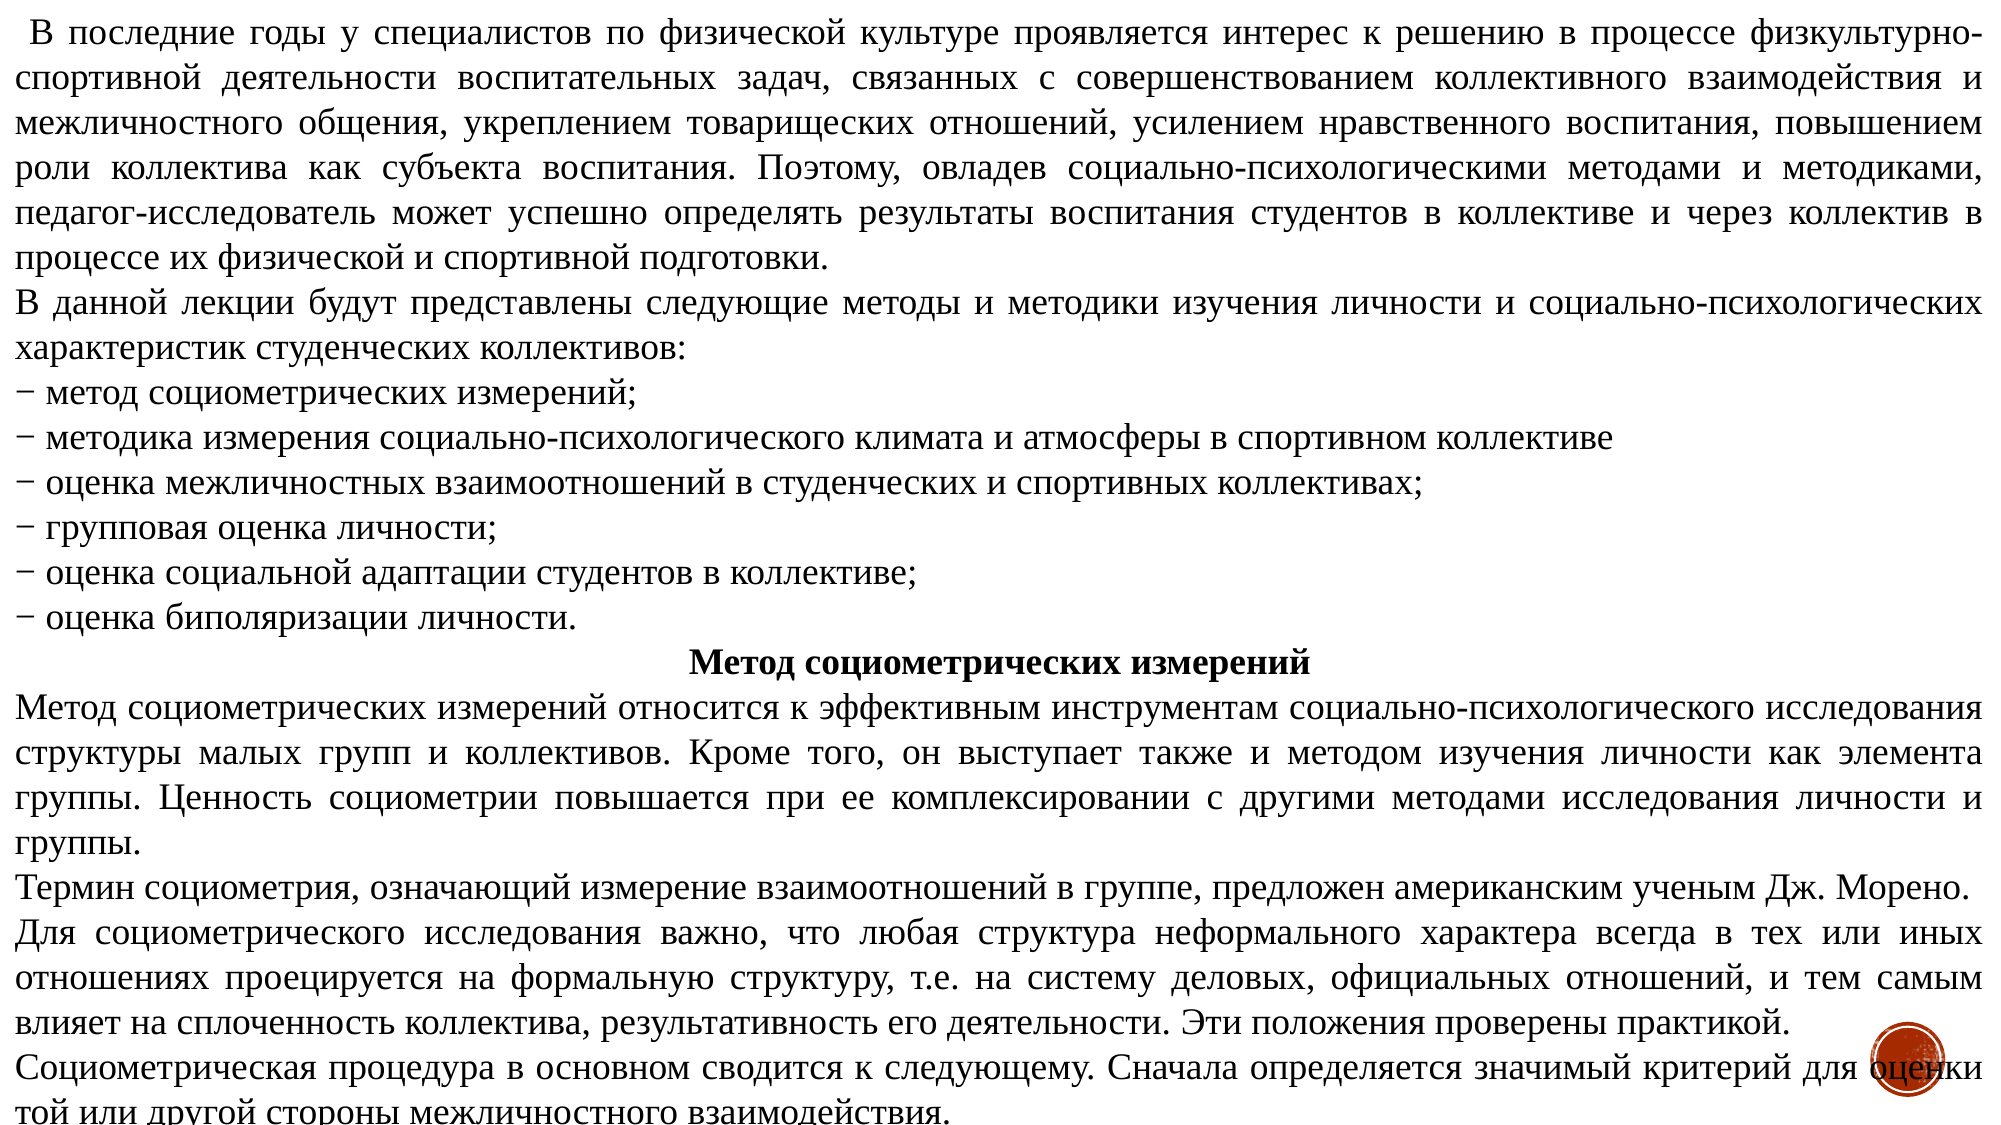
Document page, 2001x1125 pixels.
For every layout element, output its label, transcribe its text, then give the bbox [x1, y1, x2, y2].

text_box В последние годы у специалистов по физической культуре проявляется интерес к решению в процессе физкультурно-спортивной деятельности воспитательных задач, связанных с совершенствованием коллективного взаимодействия и межличностного общения, укреплением товарищеских отношений, усилением нравственного воспитания, повышением роли коллектива как субъекта воспитания. Поэтому, овладев социально-психологическими методами и методиками, педагог-исследователь может успешно определять результаты воспитания студентов в коллективе и через коллектив в процессе их физической и спортивной подготовки. В данной лекции будут представлены следующие методы и методики изучения личности и социально-психологических характеристик студенческих коллективов: − метод социометрических измерений; − методика измерения социально-психологического климата и атмосферы в спортивном коллективе − оценка межличностных взаимоотношений в студенческих и спортивных коллективах; − групповая оценка личности; − оценка социальной адаптации студентов в коллективе; − оценка биполяризации личности. Метод социометрических измерений Метод социометрических измерений относится к эффективным инструментам социально-психологического исследования структуры малых групп и коллективов. Кроме того, он выступает также и методом изучения личности как элемента группы. Ценность социометрии повышается при ее комплексировании с другими методами исследования личности и группы. Термин социометрия, означающий измерение взаимоотношений в группе, предложен американским ученым Дж. Морено. Для социометрического исследования важно, что любая структура неформального характера всегда в тех или иных отношениях проецируется на формальную структуру, т.е. на систему деловых, официальных отношений, и тем самым влияет на сплоченность коллектива, результативность его деятельности. Эти положения проверены практикой. Социометрическая процедура в основном сводится к следующему. Сначала определяется значимый критерий для оценки той или другой стороны межличностного взаимодействия. [0, 0, 2000, 1125]
